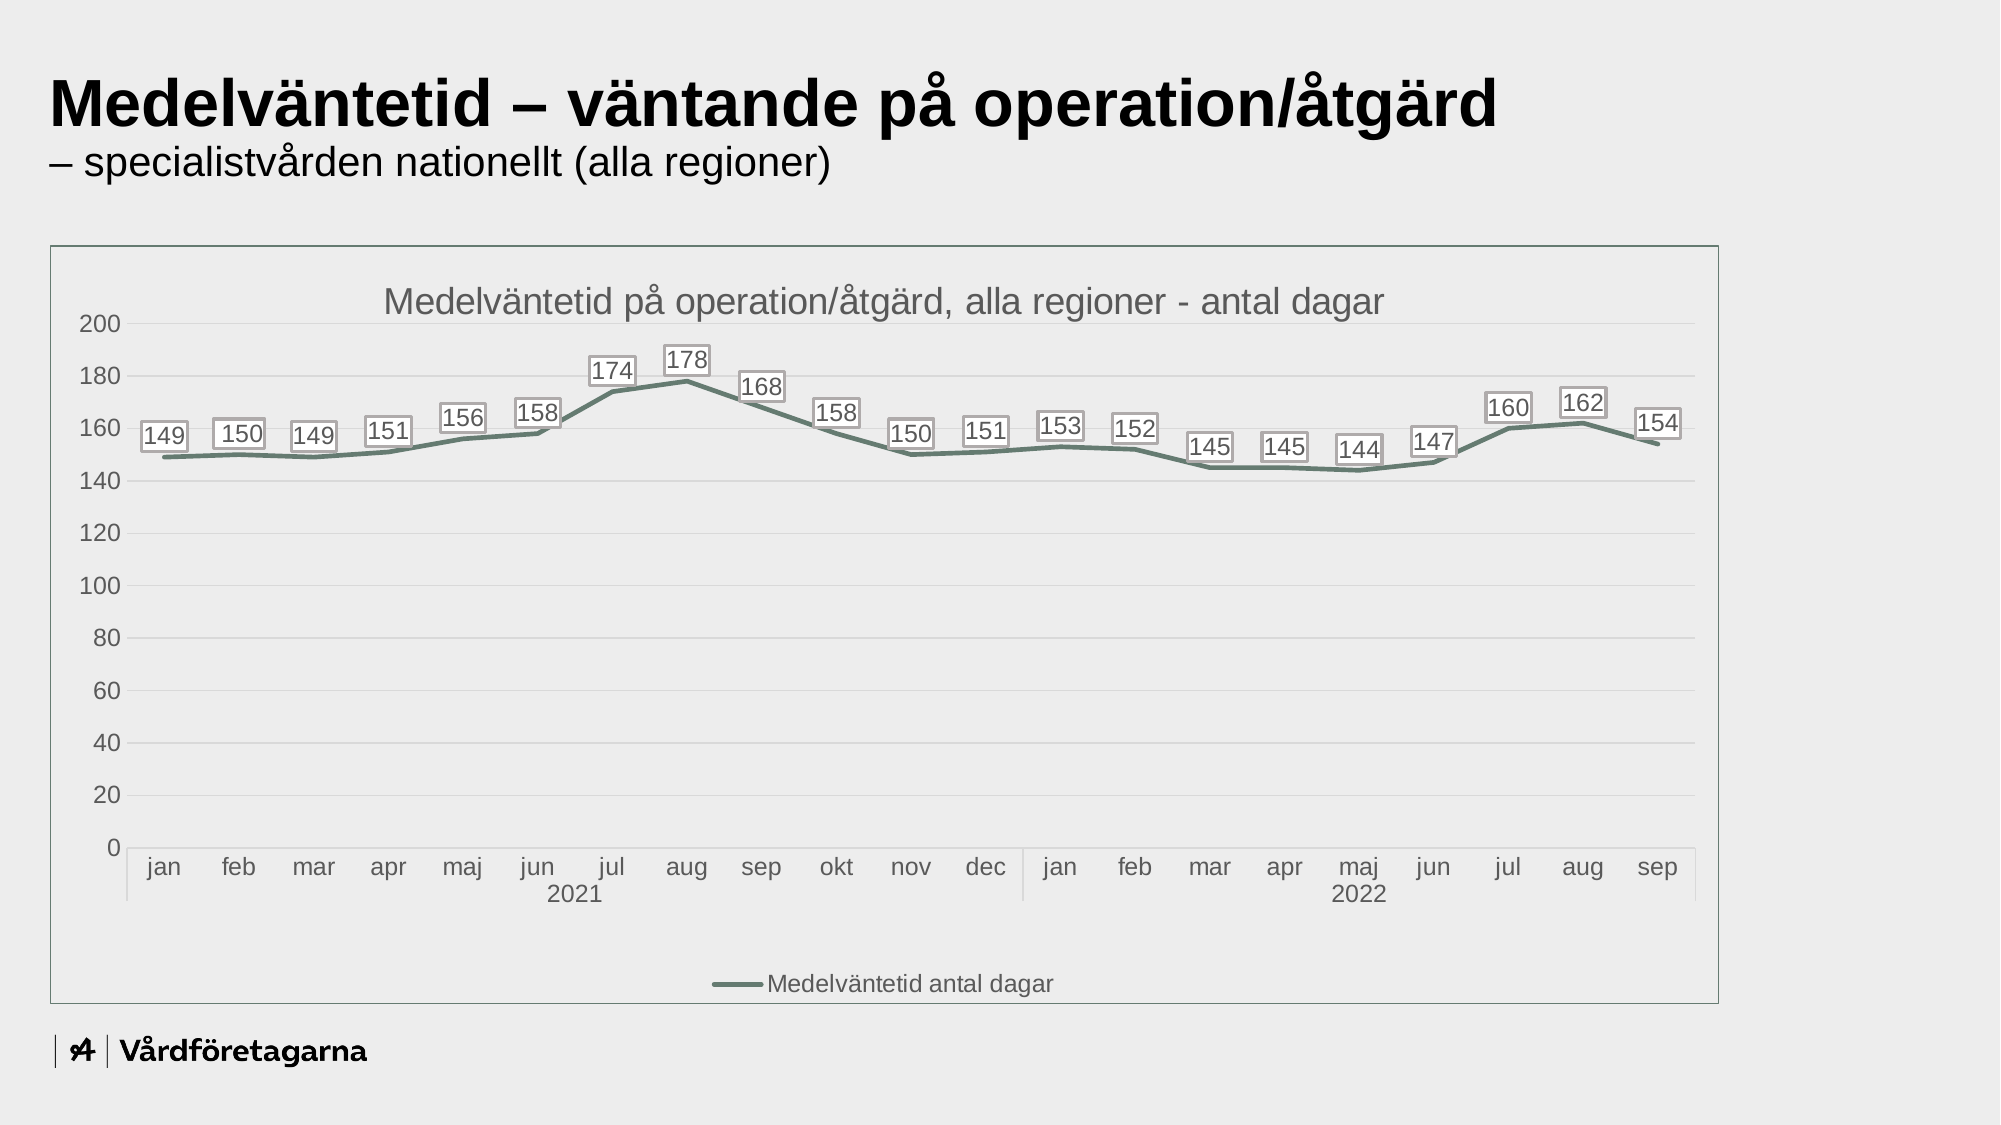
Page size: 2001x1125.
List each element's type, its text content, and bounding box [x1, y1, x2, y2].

picture [49, 1034, 523, 1068]
chart [49, 244, 1720, 1005]
title Medelväntetid – väntande på operation/åtgärd – specialistvården nationellt (alla regioner) [49, 48, 1877, 266]
